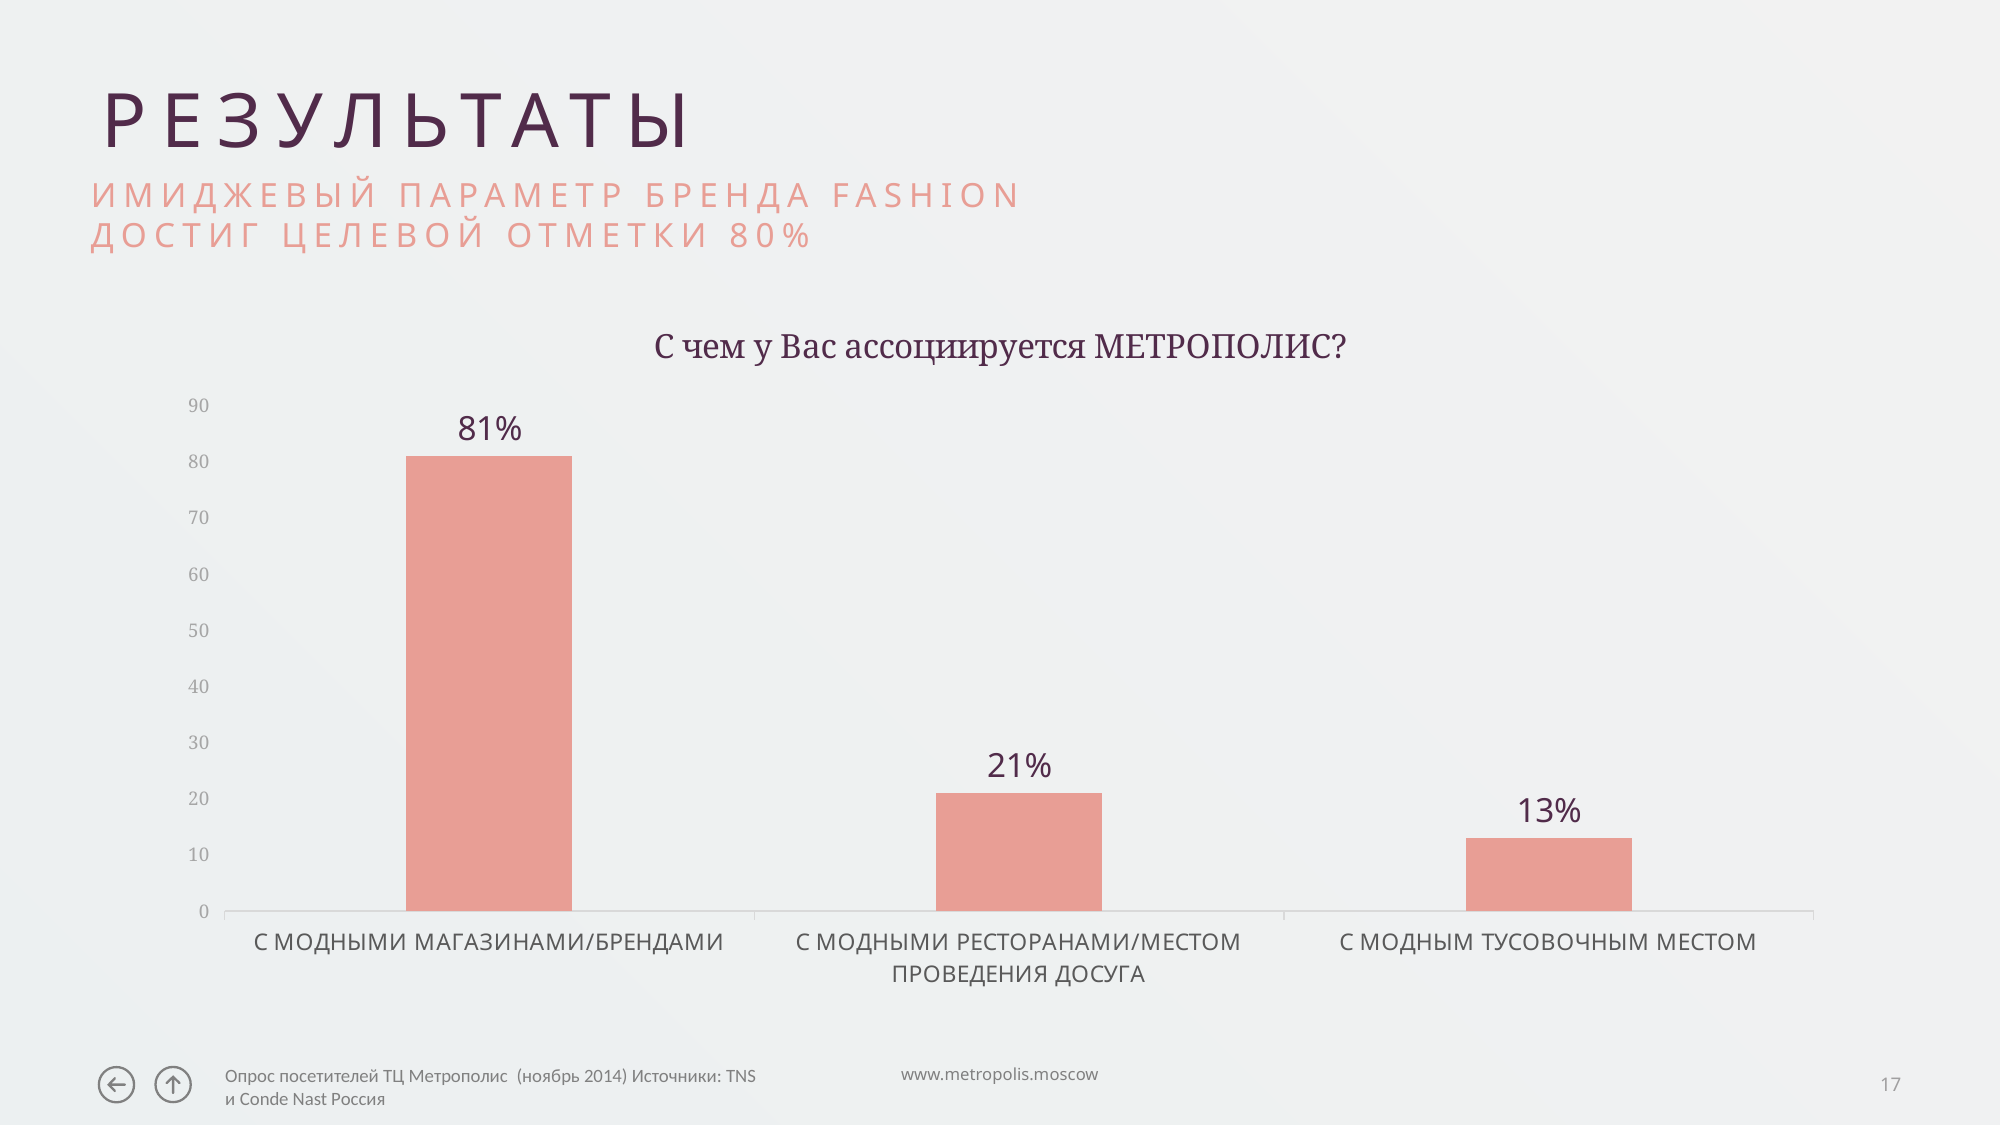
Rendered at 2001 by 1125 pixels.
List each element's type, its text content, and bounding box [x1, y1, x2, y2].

text_box 17 [1865, 1065, 1917, 1103]
chart [154, 291, 1848, 1003]
text_box ИМИДЖЕВЫЙ ПАРАМЕТР БРЕНДА FASHION ДОСТИГ ЦЕЛЕВОЙ ОТМЕТКИ 80% [90, 166, 1035, 262]
text_box Опрос посетителей ТЦ Метрополис (ноябрь 2014) Источники: TNS и Conde Nast Россия [210, 1056, 774, 1117]
text_box www.metropolis.moscow [886, 1056, 1114, 1112]
text_box РЕЗУЛЬТАТЫ [101, 65, 691, 166]
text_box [97, 1065, 136, 1104]
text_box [154, 1065, 192, 1104]
